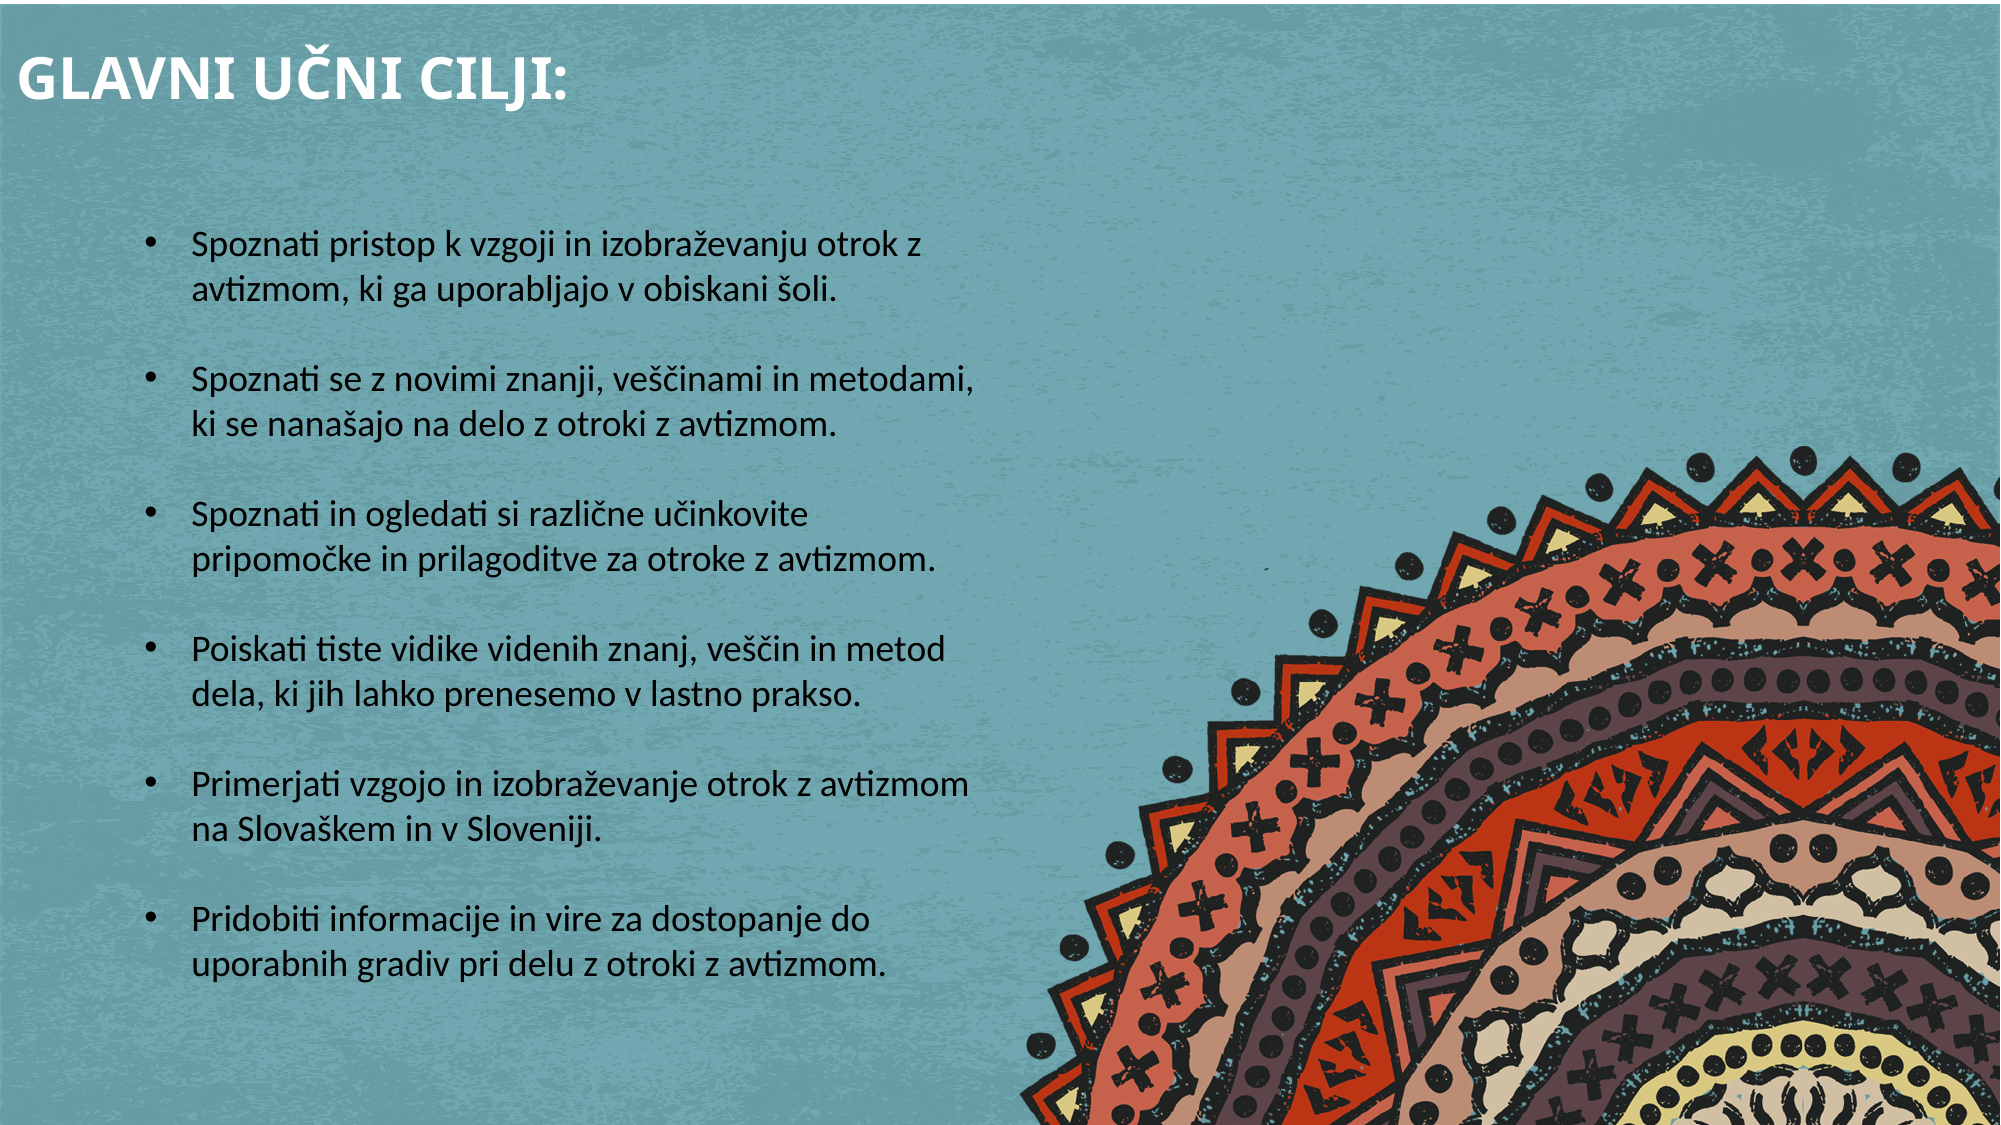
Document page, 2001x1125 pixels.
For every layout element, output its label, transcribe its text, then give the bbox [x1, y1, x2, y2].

text_box GLAVNI UČNI CILJI: [0, 0, 724, 4]
picture [0, 4, 2000, 1125]
